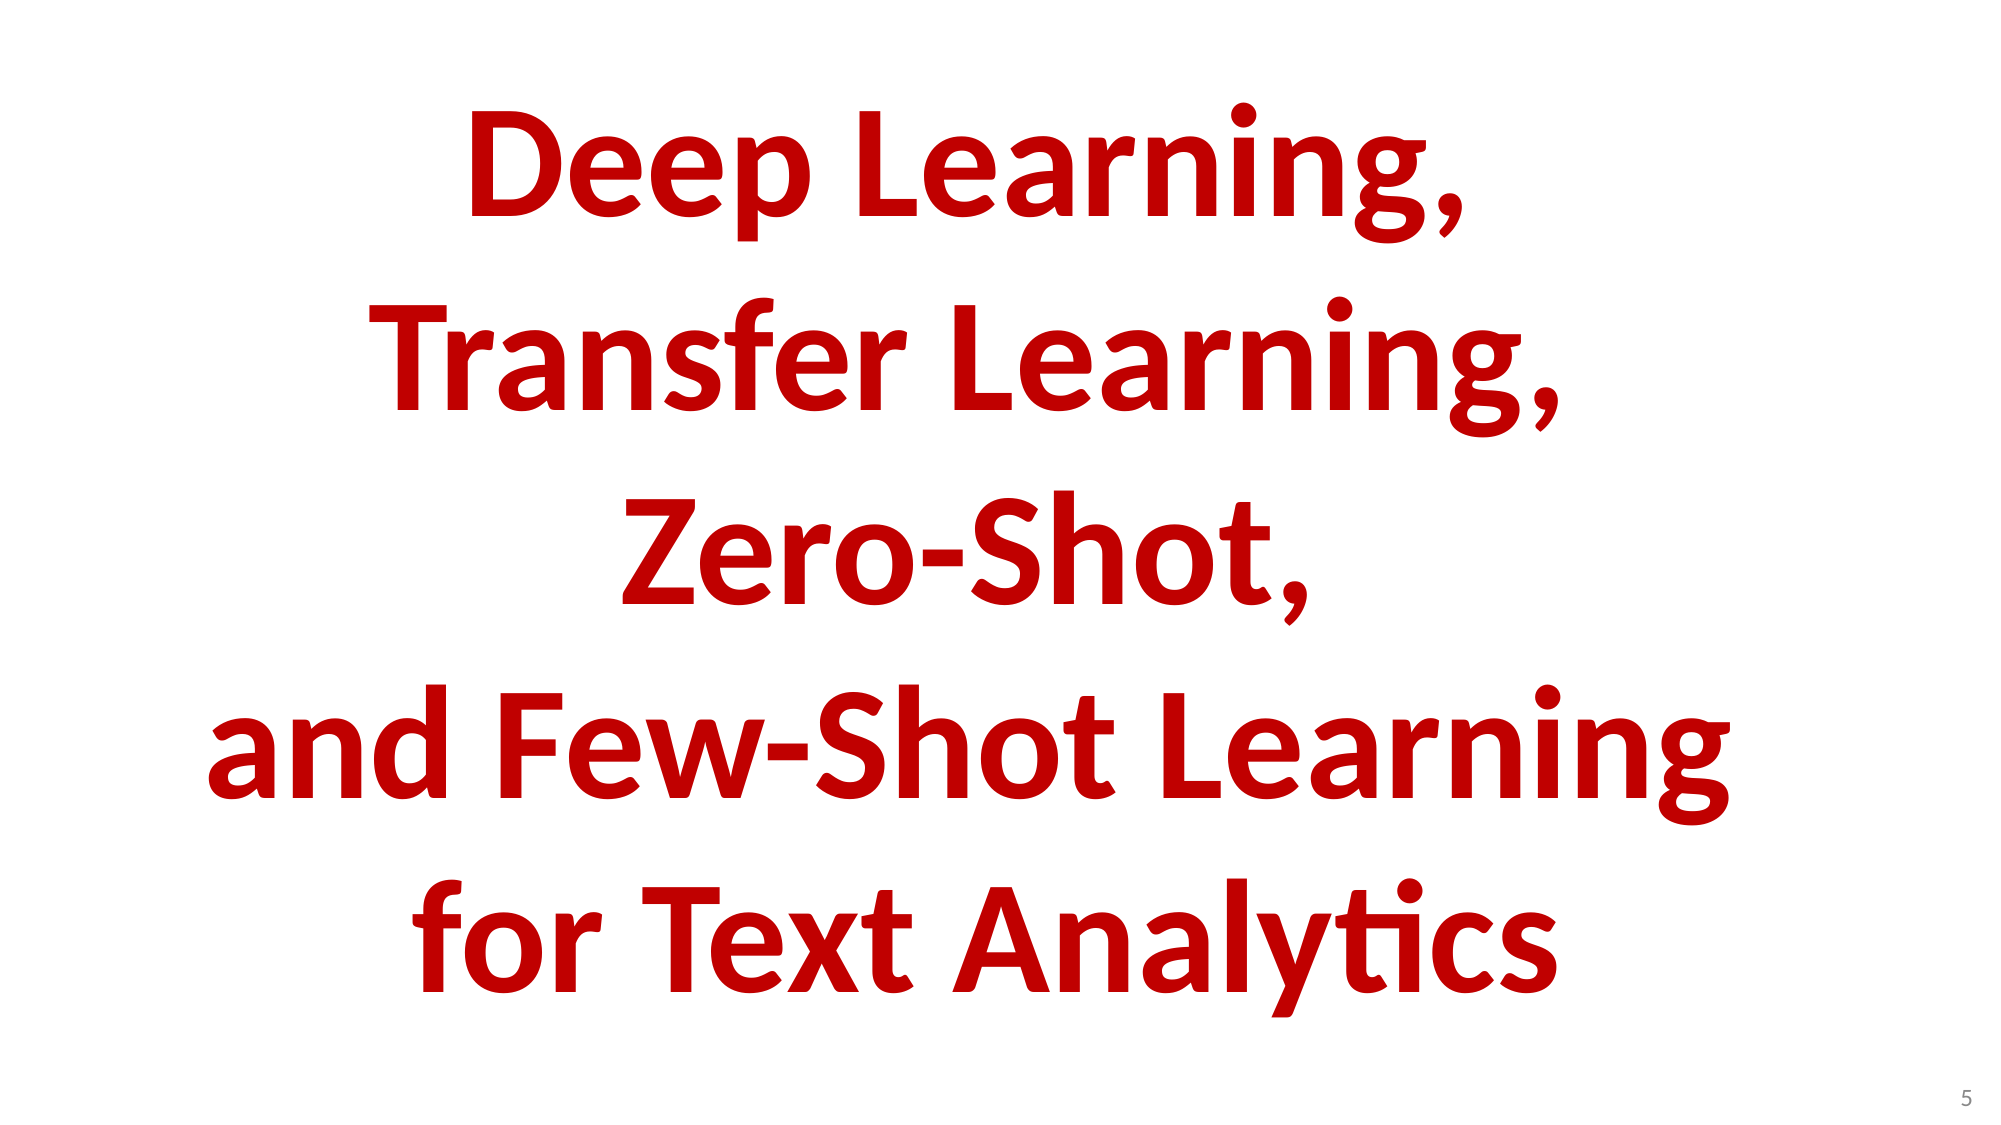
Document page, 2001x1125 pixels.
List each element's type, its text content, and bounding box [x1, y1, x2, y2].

title Deep Learning, Transfer Learning, Zero-Shot, and Few-Shot Learning for Text Analytics [142, 45, 1831, 1035]
slide_number 5 [1830, 1076, 1989, 1116]
